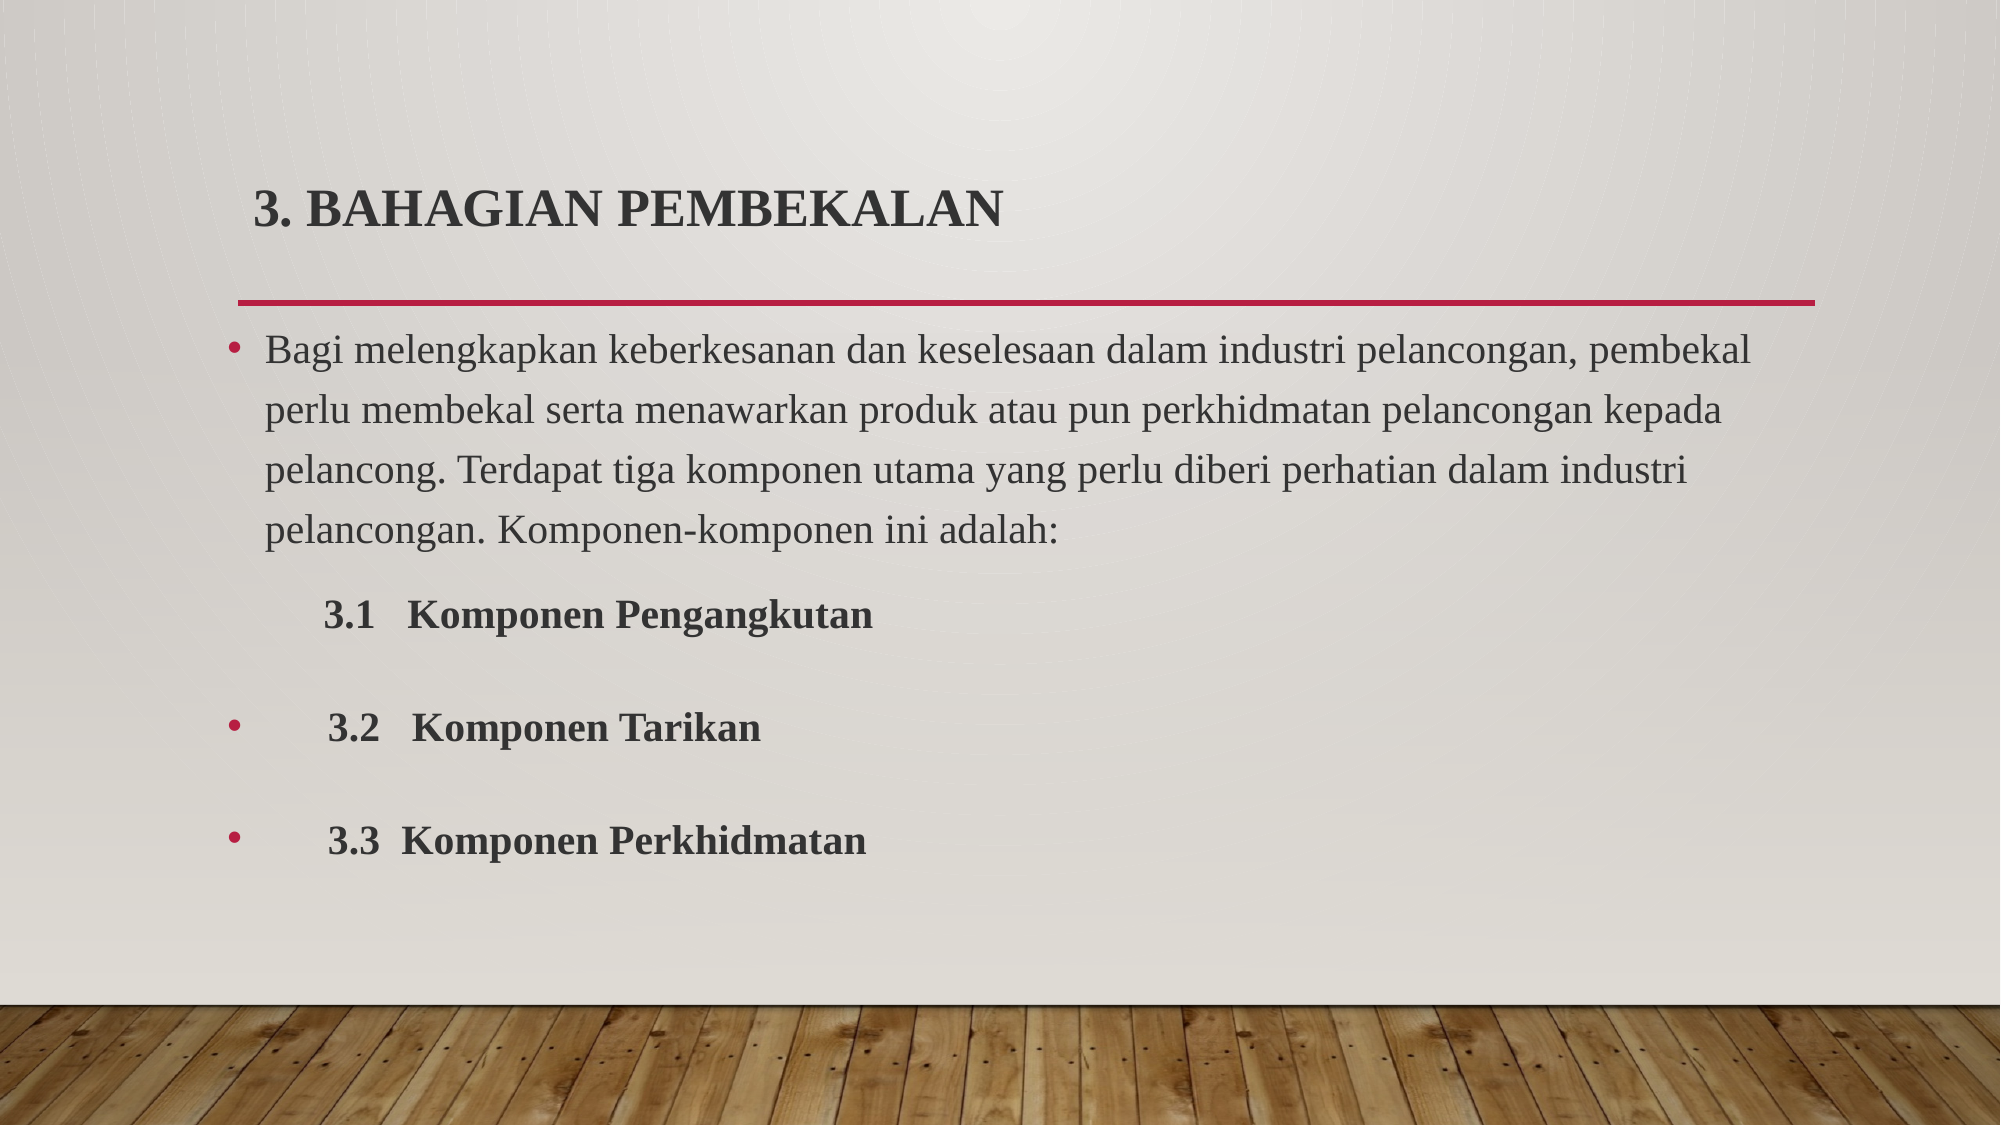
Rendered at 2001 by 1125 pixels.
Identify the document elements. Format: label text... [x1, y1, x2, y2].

list Bagi melengkapkan keberkesanan dan keselesaan dalam industri pelancongan, pembekal perlu membekal serta menawarkan produk atau pun perkhidmatan pelancongan kepada pelancong. Terdapat tiga komponen utama yang perlu diberi perhatian dalam industri pelancongan. Komponen-komponen ini adalah: 3.1 Komponen Pengangkutan 3.2 Komponen Tarikan 3.3 Komponen Perkhidmatan [212, 304, 1788, 946]
title 3. Bahagian Pembekalan [238, 131, 1814, 305]
picture [0, 1005, 2000, 1125]
